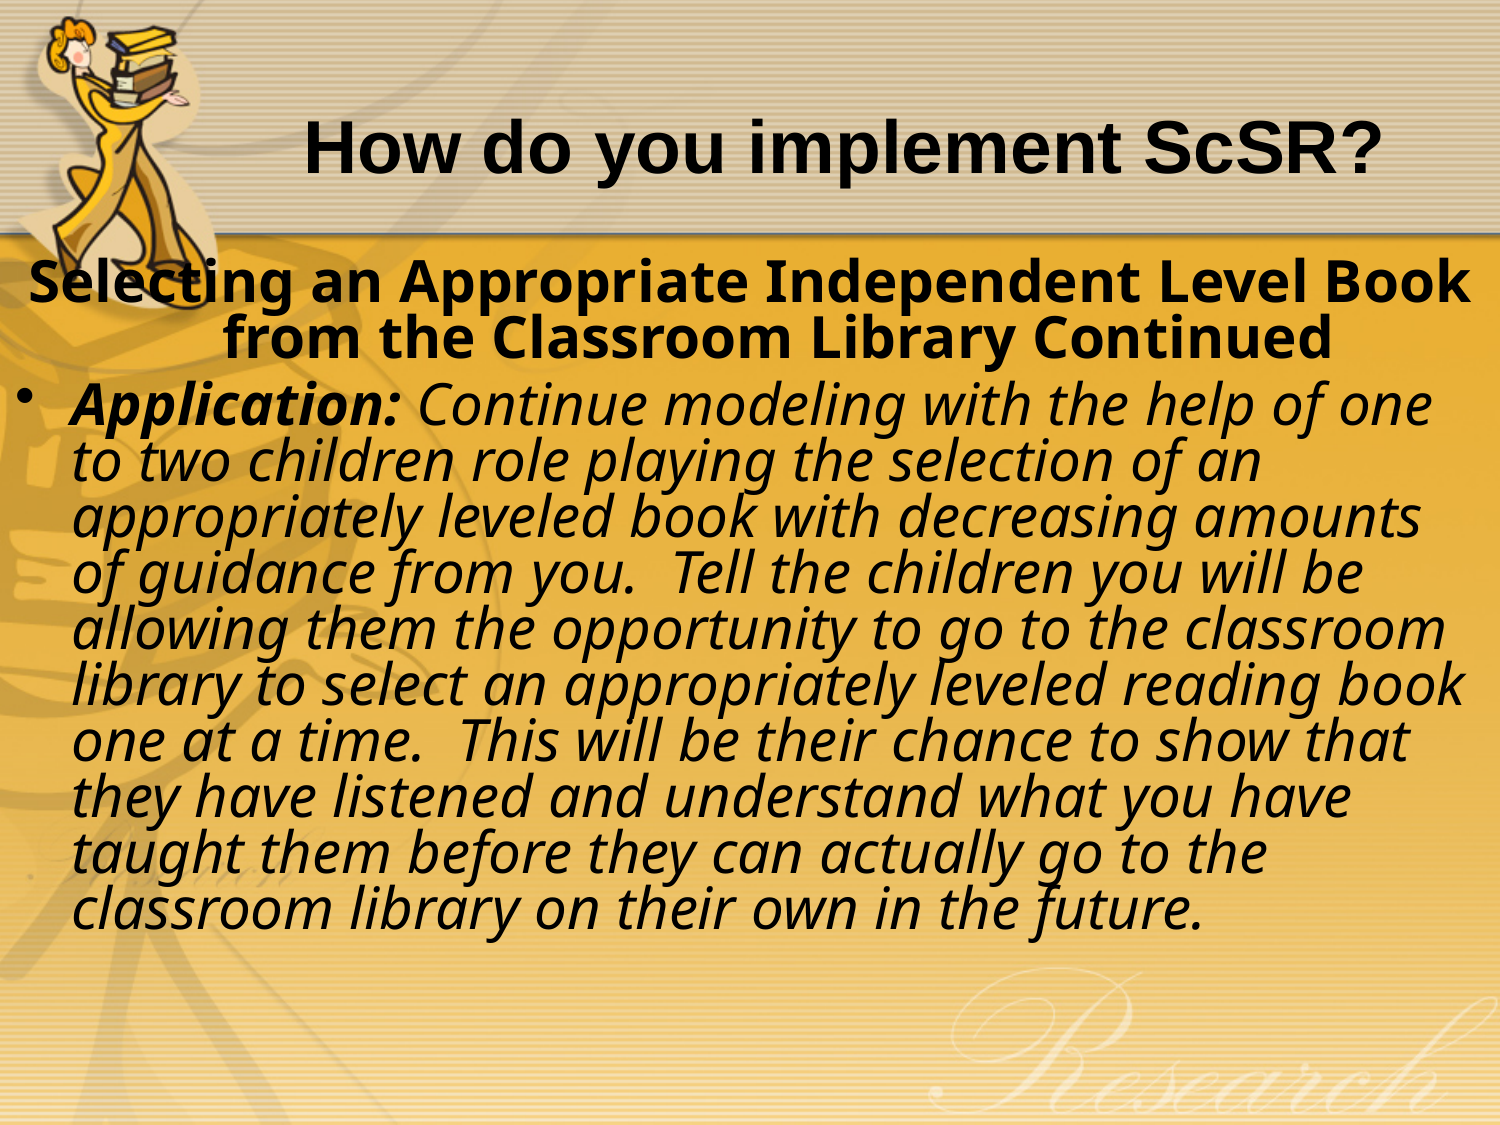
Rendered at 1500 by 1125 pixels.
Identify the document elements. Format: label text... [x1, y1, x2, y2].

picture [0, 0, 1500, 249]
list Selecting an Appropriate Independent Level Book from the Classroom Library Continued Application: Continue modeling with the help of one to two children role playing the selection of an appropriately leveled book with decreasing amounts of guidance from you. Tell the children you will be allowing them the opportunity to go to the classroom library to select an appropriately leveled reading book one at a time. This will be their chance to show that they have listened and understand what you have taught them before they can actually go to the classroom library on their own in the future. [0, 249, 1500, 1061]
title How do you implement ScSR? [218, 42, 1471, 197]
picture [0, 1061, 1500, 1125]
